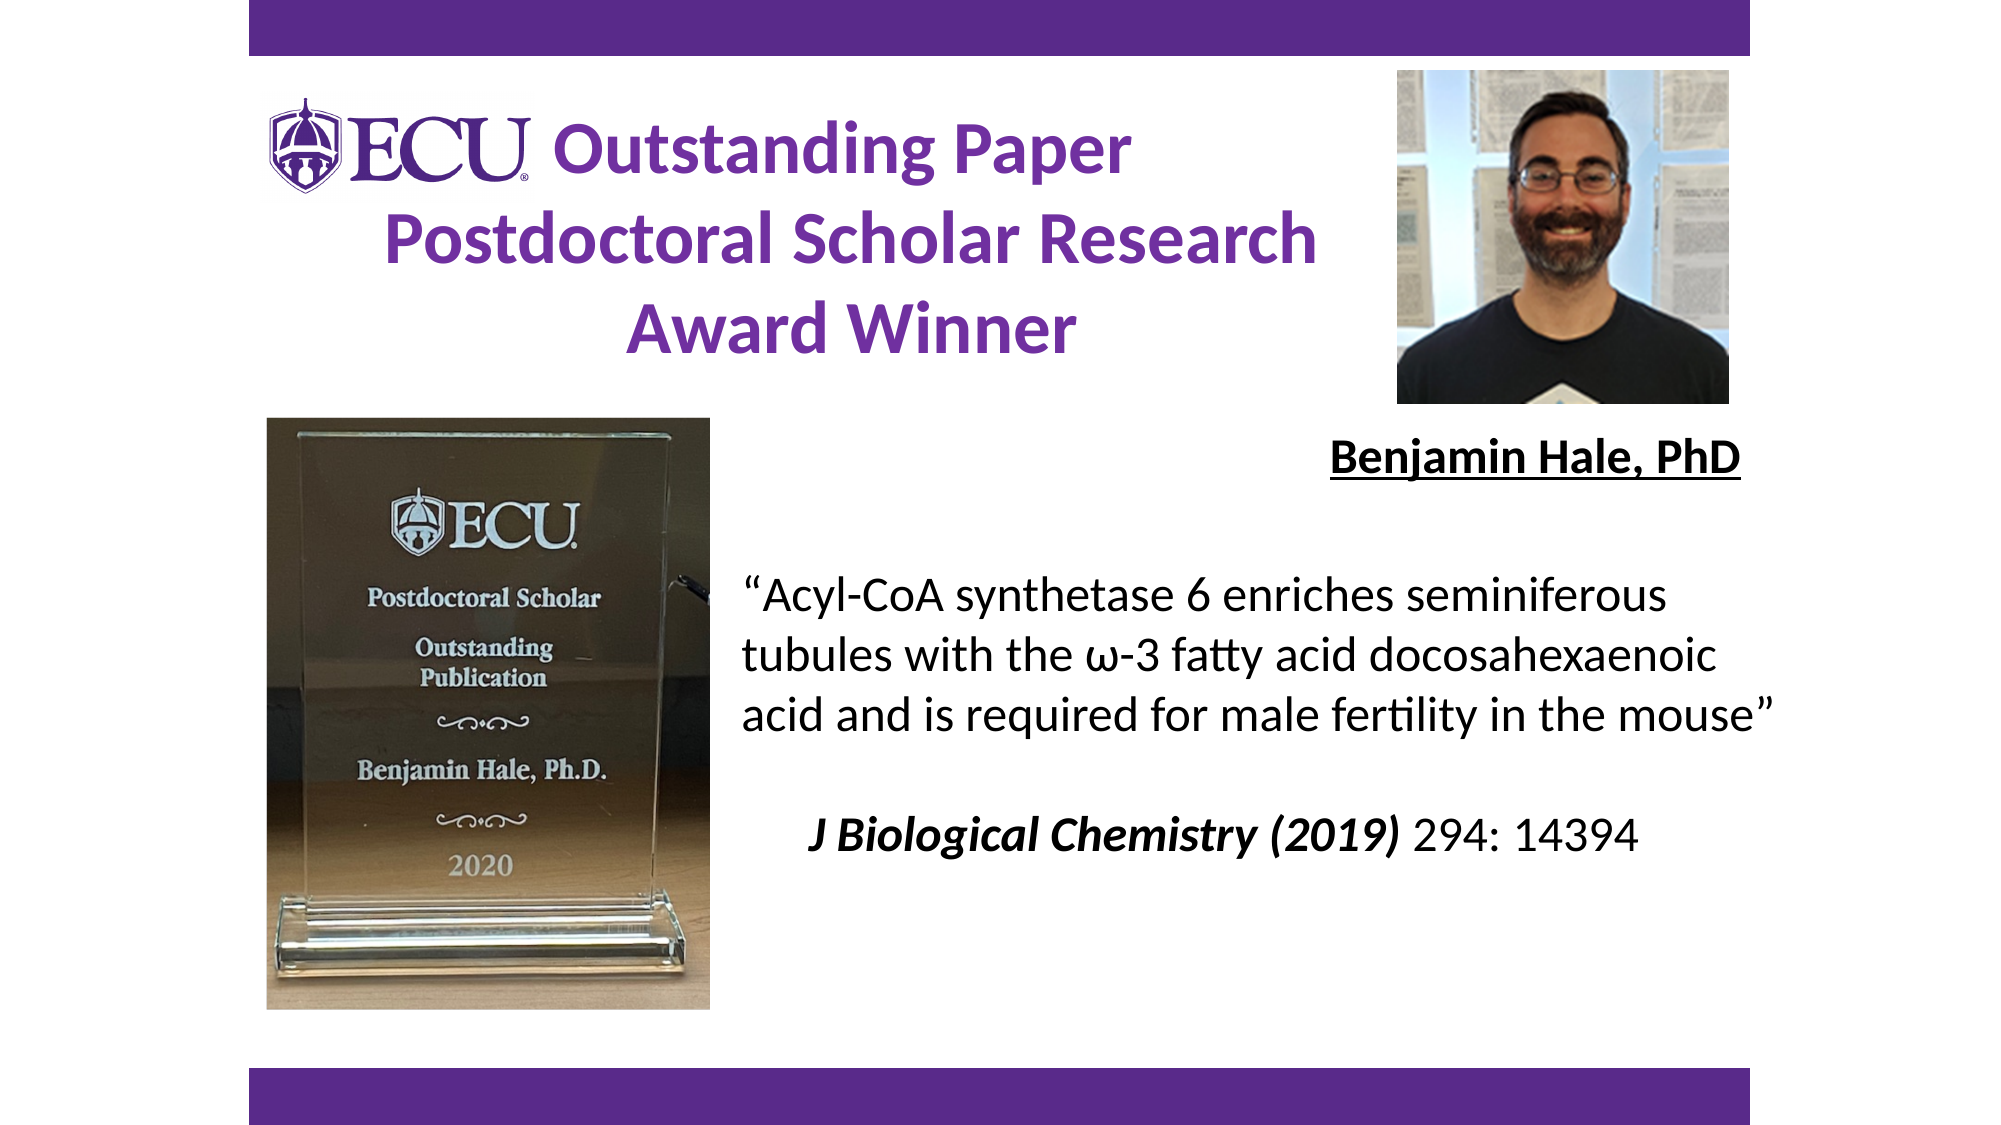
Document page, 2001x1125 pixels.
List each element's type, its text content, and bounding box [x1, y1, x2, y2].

picture [249, 0, 1750, 57]
text_box Outstanding Paper Postdoctoral Scholar Research Award Winner [328, 91, 1377, 377]
picture [249, 1068, 1750, 1125]
text_box “Acyl-CoA synthetase 6 enriches seminiferous tubules with the ω-3 fatty acid docosahexaenoic acid and is required for male fertility in the mouse” J Biological Chemistry (2019) 294: 14394 [784, 554, 1813, 870]
picture [1397, 70, 1729, 404]
picture [191, 418, 784, 1010]
text_box Benjamin Hale, PhD [1269, 415, 1802, 491]
picture [260, 91, 535, 203]
